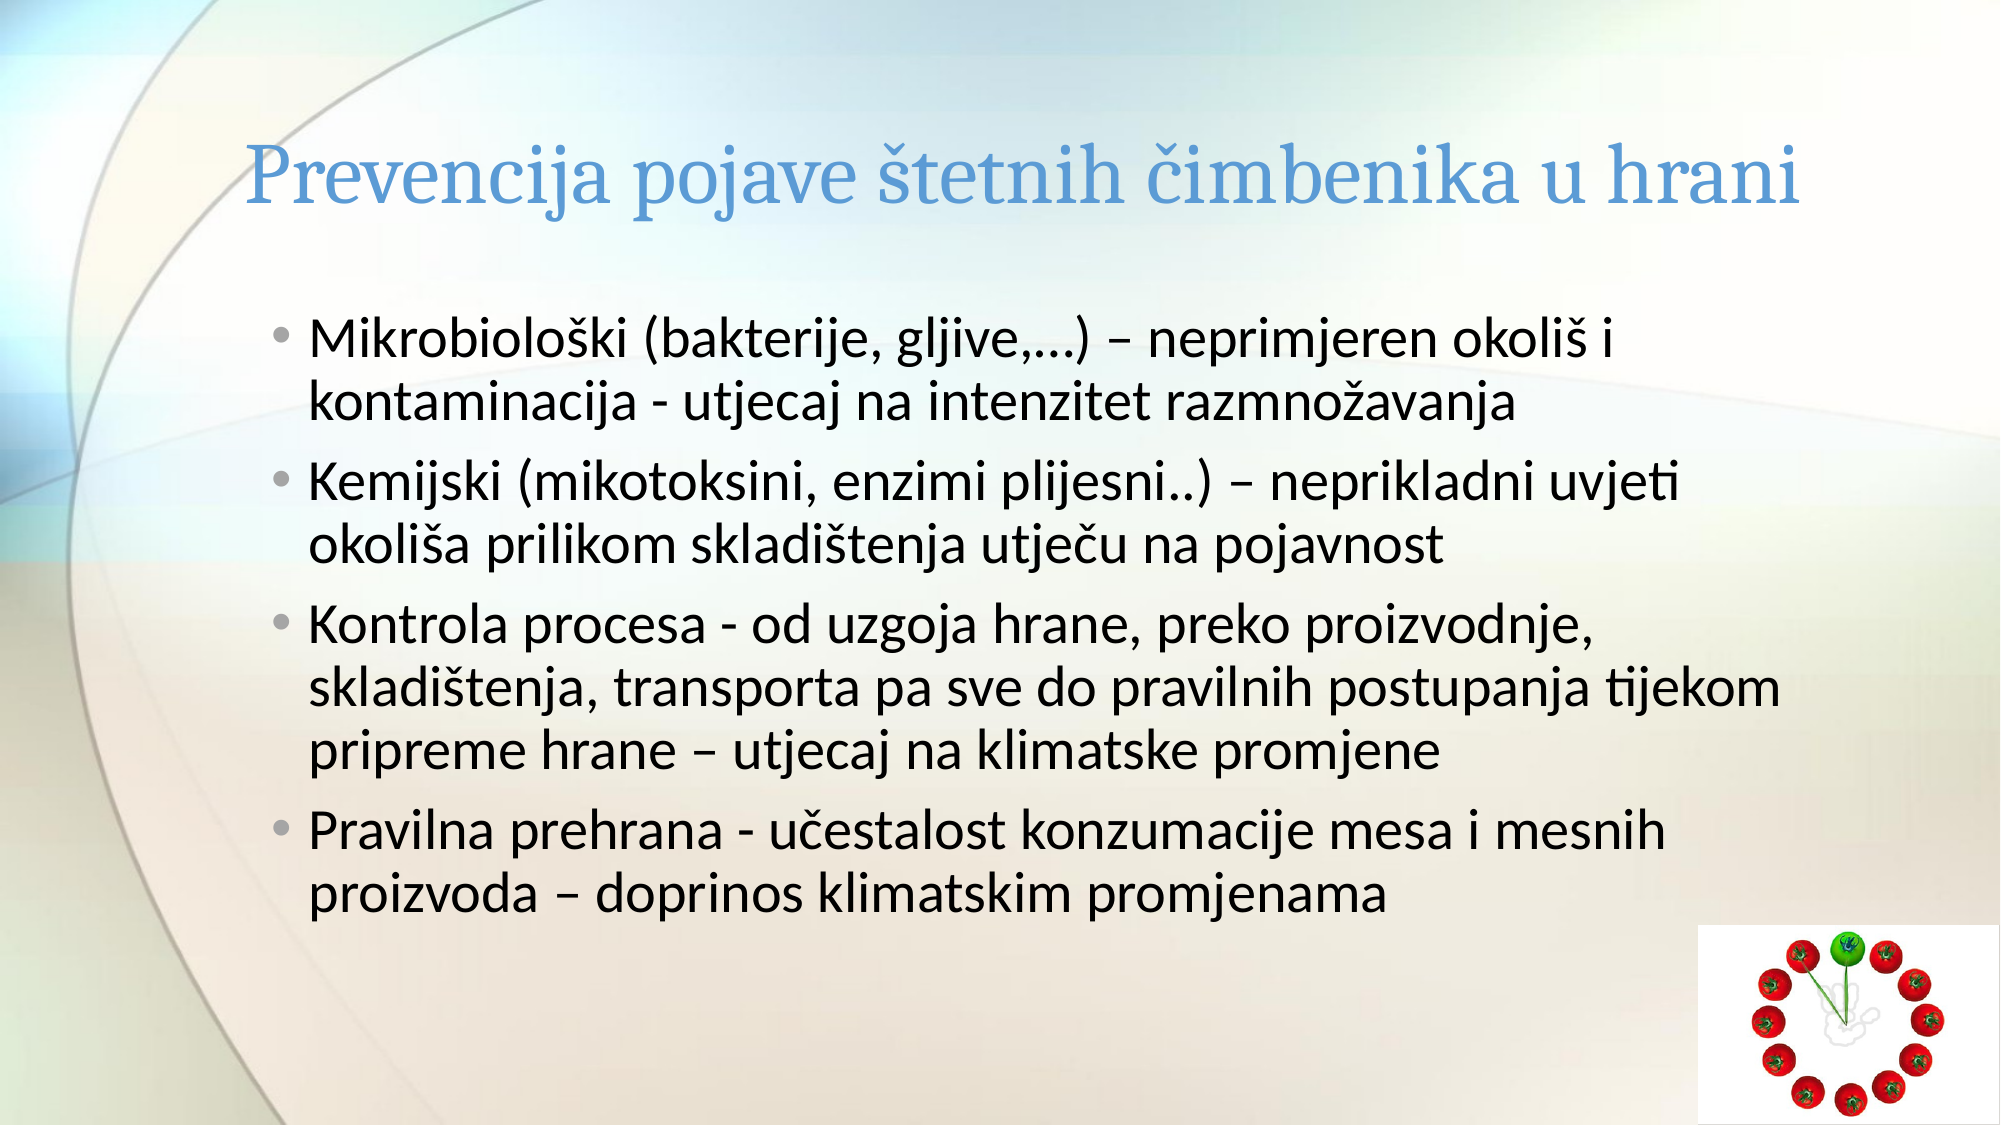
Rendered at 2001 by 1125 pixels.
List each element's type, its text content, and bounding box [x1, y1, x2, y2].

picture [0, 0, 2001, 1125]
title Prevencija pojave štetnih čimbenika u hrani [229, 59, 1863, 278]
list Mikrobiološki (bakterije, gljive,…) – neprimjeren okoliš i kontaminacija - utjecaj na intenzitet razmnožavanja Kemijski (mikotoksini, enzimi plijesni..) – neprikladni uvjeti okoliša prilikom skladištenja utječu na pojavnost Kontrola procesa - od uzgoja hrane, preko proizvodnje, skladištenja, transporta pa sve do pravilnih postupanja tijekom pripreme hrane – utjecaj na klimatske promjene Pravilna prehrana - učestalost konzumacije mesa i mesnih proizvoda – doprinos klimatskim promjenama [256, 299, 1863, 1014]
